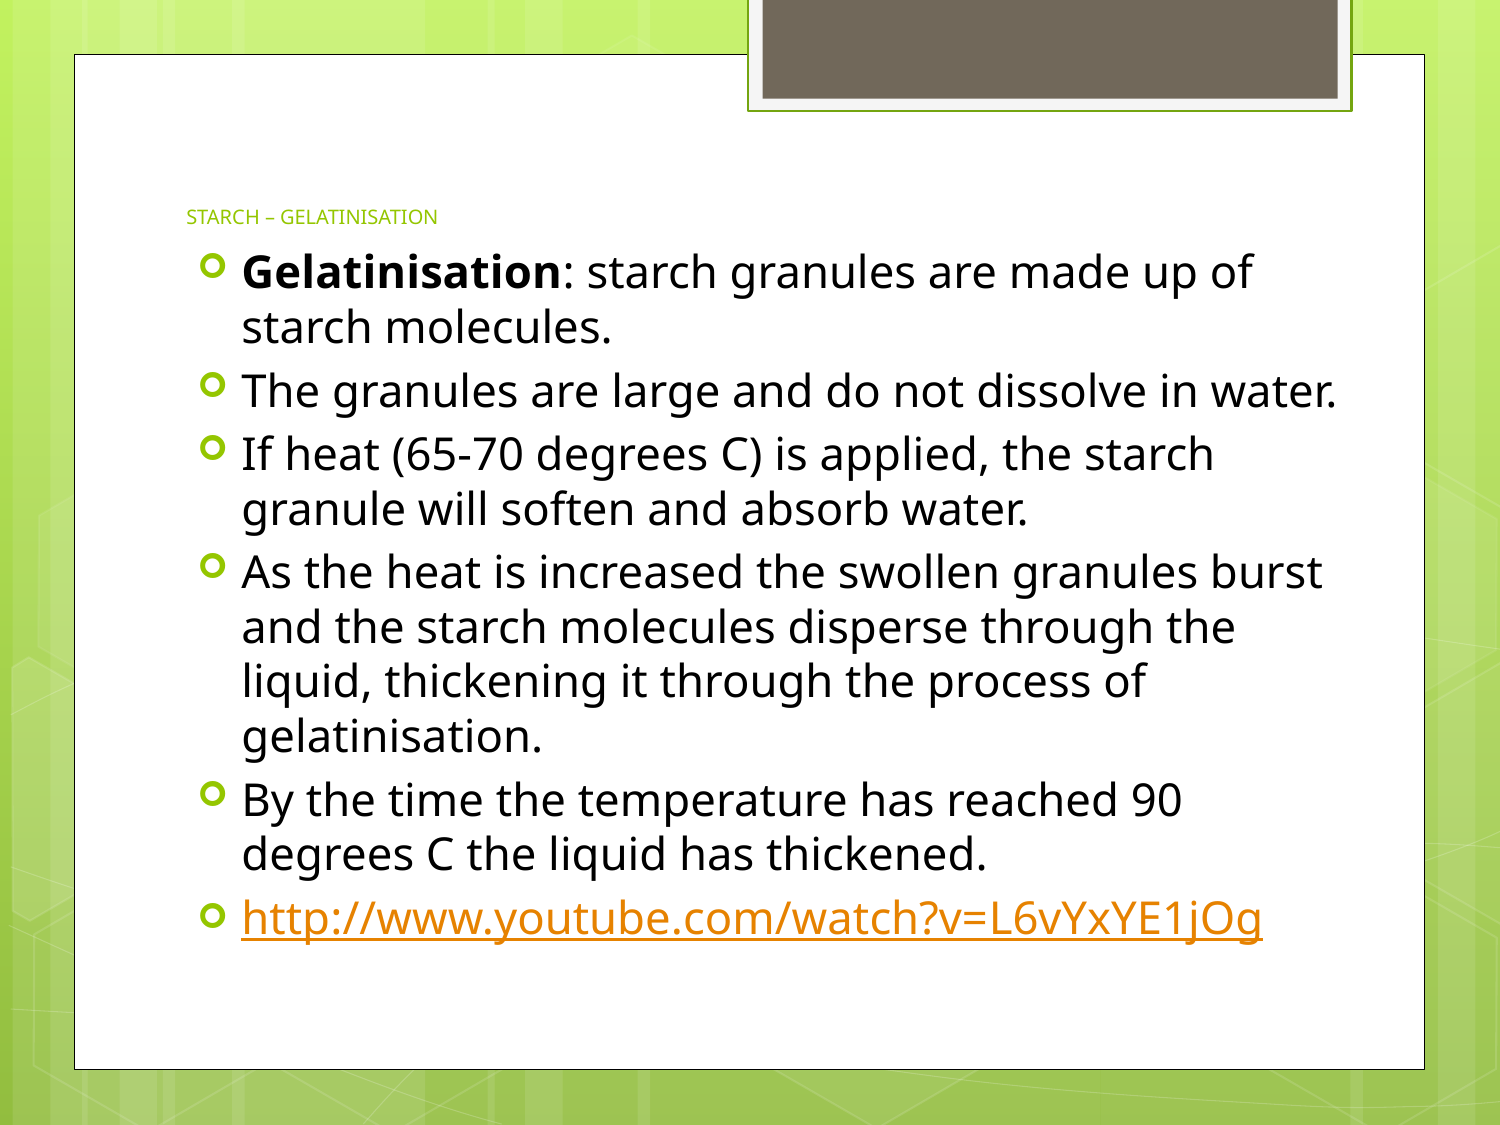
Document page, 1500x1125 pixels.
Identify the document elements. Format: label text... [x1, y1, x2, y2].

list Gelatinisation: starch granules are made up of starch molecules. The granules are large and do not dissolve in water. If heat (65-70 degrees C) is applied, the starch granule will soften and absorb water. As the heat is increased the swollen granules burst and the starch molecules disperse through the liquid, thickening it through the process of gelatinisation. By the time the temperature has reached 90 degrees C the liquid has thickened. http://www.youtube.com/watch?v=L6vYxYE1jOg [171, 235, 1357, 1017]
title STARCH – GELATINISATION [171, 73, 1324, 235]
